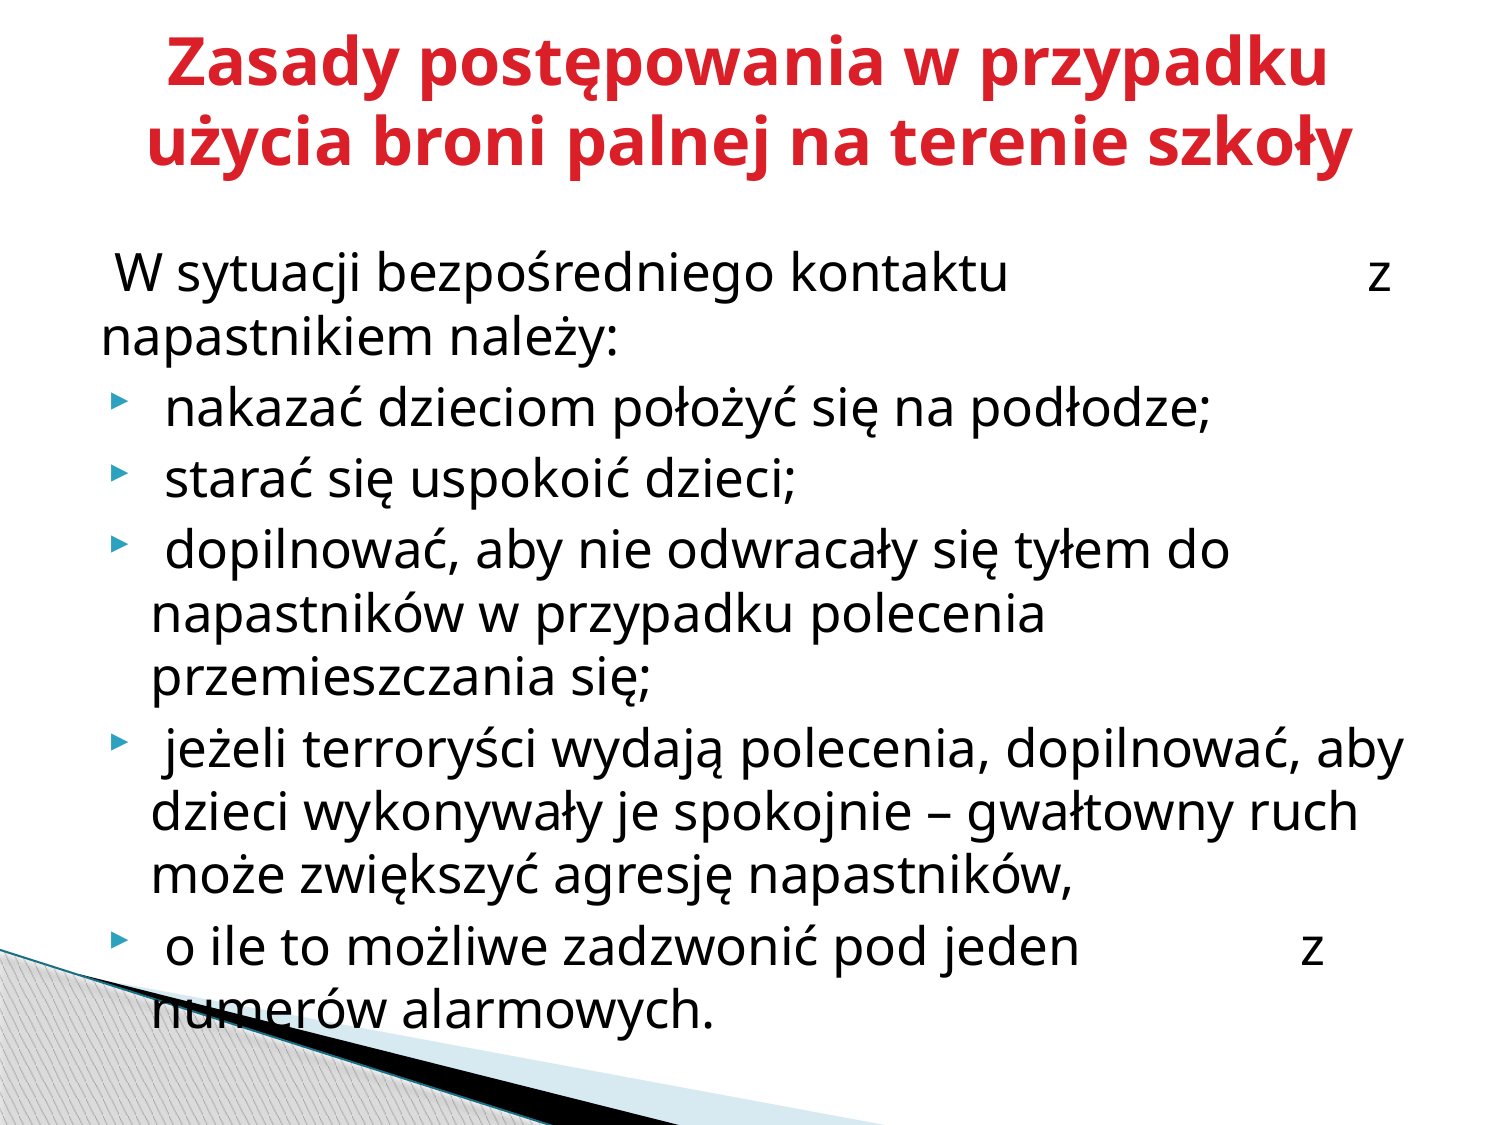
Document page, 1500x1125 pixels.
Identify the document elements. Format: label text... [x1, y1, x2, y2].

title Zasady postępowania w przypadku użycia broni palnej na terenie szkoły [75, 45, 1425, 233]
list W sytuacji bezpośredniego kontaktu z napastnikiem należy: nakazać dzieciom położyć się na podłodze; starać się uspokoić dzieci; dopilnować, aby nie odwracały się tyłem do napastników w przypadku polecenia przemieszczania się; jeżeli terroryści wydają polecenia, dopilnować, aby dzieci wykonywały je spokojnie – gwałtowny ruch może zwiększyć agresję napastników, o ile to możliwe zadzwonić pod jeden z numerów alarmowych. [75, 233, 1425, 1059]
